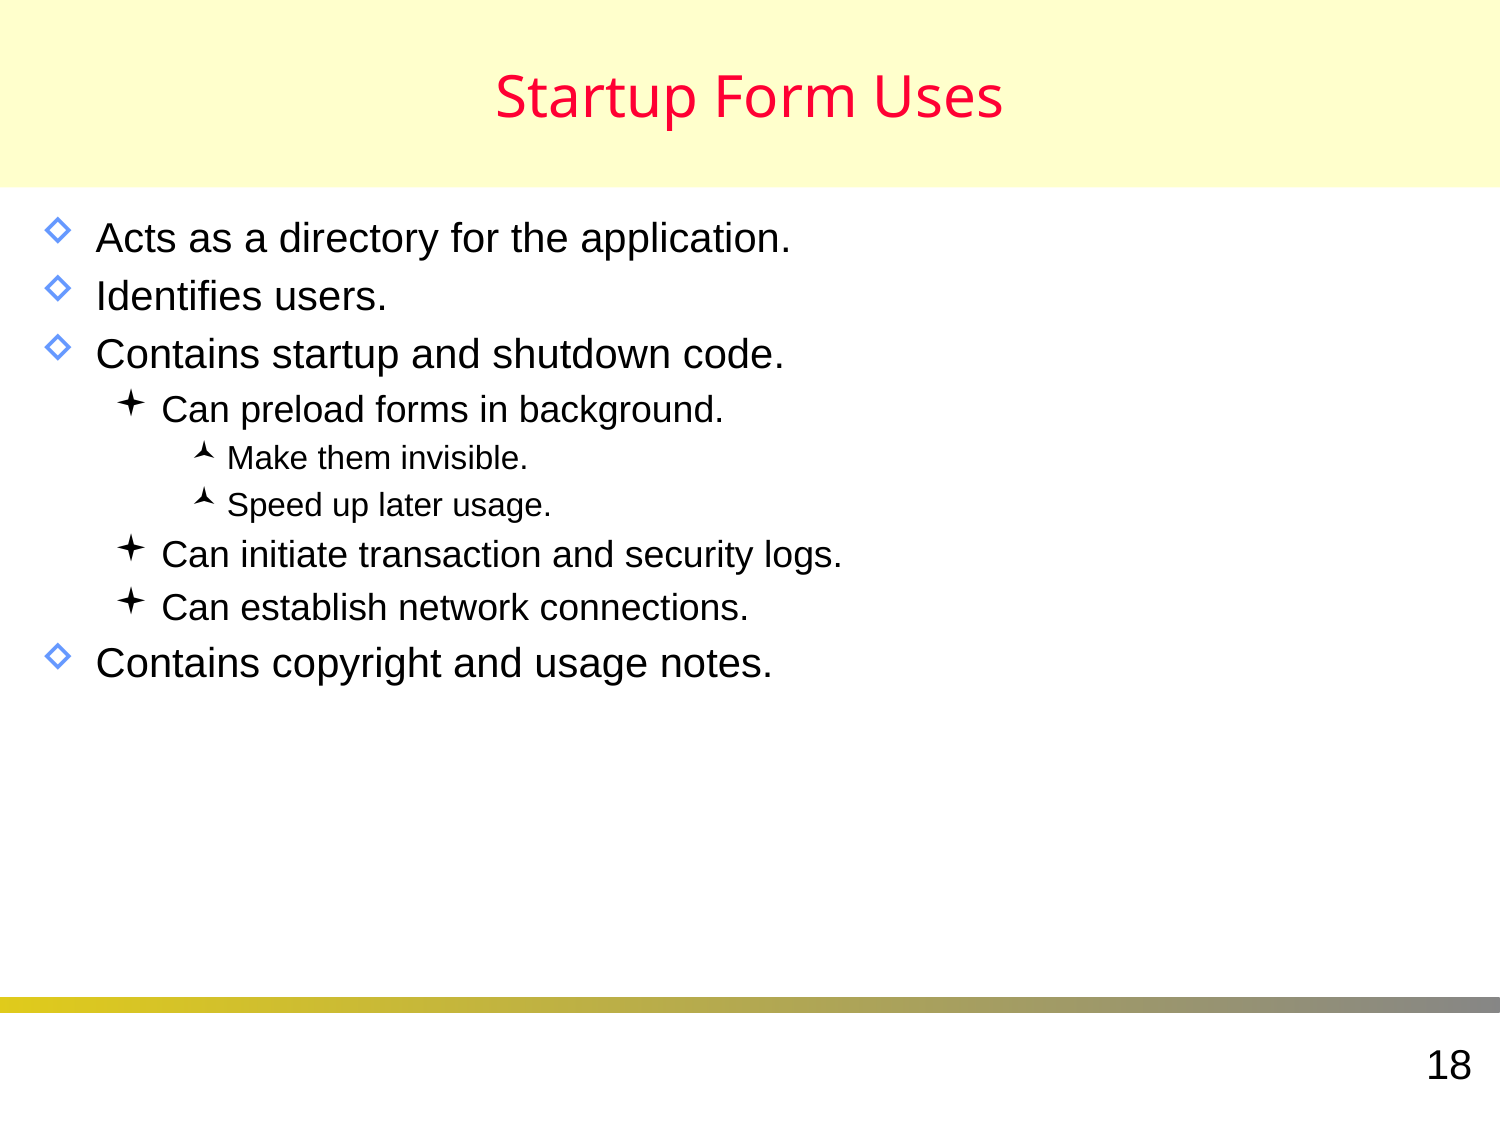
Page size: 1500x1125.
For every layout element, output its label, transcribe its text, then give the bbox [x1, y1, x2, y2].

list Acts as a directory for the application. Identifies users. Contains startup and shutdown code. Can preload forms in background. Make them invisible. Speed up later usage. Can initiate transaction and security logs. Can establish network connections. Contains copyright and usage notes. [24, 202, 1477, 988]
slide_number 18 [1174, 1024, 1488, 1101]
title Startup Form Uses [0, 0, 1500, 188]
